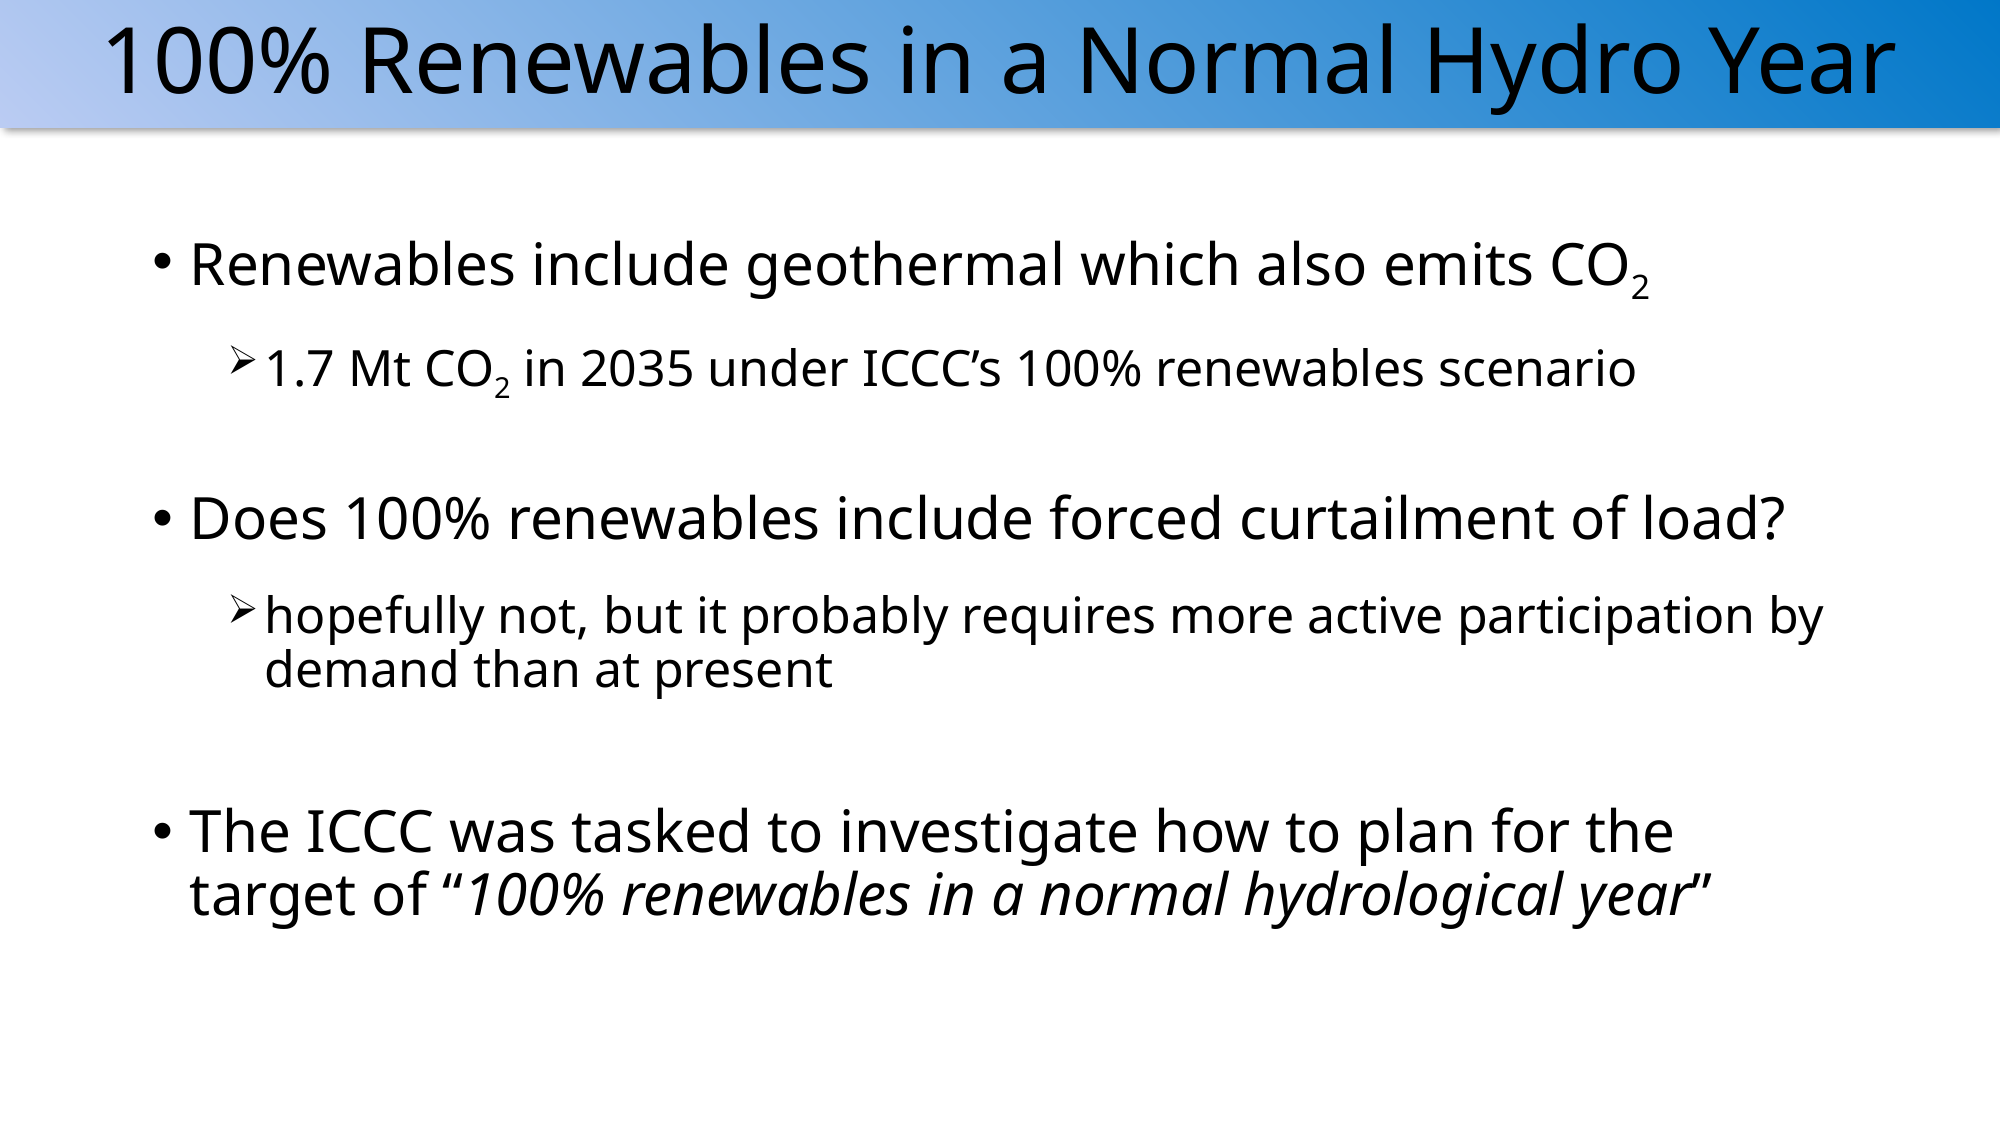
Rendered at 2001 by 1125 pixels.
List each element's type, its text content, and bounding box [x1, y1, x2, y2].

list Renewables include geothermal which also emits CO2 1.7 Mt CO2 in 2035 under ICCC’s 100% renewables scenario Does 100% renewables include forced curtailment of load? hopefully not, but it probably requires more active participation by demand than at present The ICCC was tasked to investigate how to plan for the target of “100% renewables in a normal hydrological year” [137, 220, 1863, 1125]
title 100% Renewables in a Normal Hydro Year [0, 0, 2000, 128]
